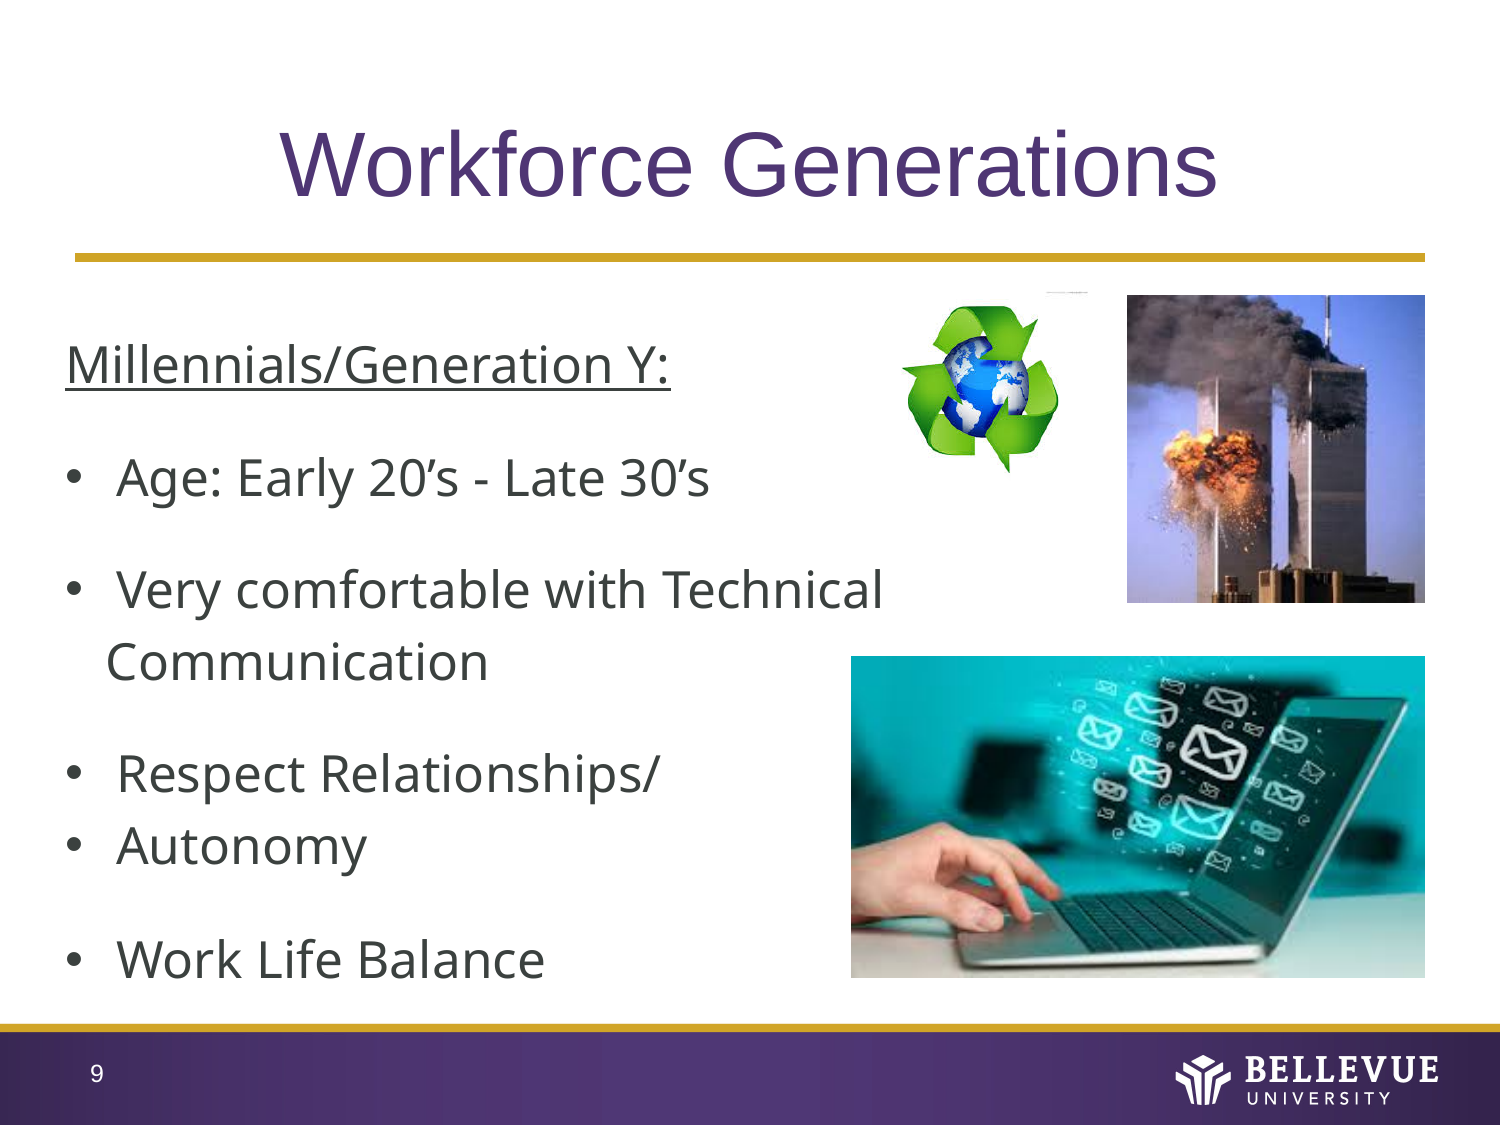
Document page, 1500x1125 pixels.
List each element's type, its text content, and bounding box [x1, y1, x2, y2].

text_box Millennials/Generation Y: Age: Early 20’s - Late 30’s Very comfortable with Technical Communication Respect Relationships/ Autonomy Work Life Balance [50, 324, 1500, 1005]
picture [851, 656, 1426, 978]
picture [0, 0, 1500, 1125]
text_box Workforce Generations [74, 63, 1425, 223]
